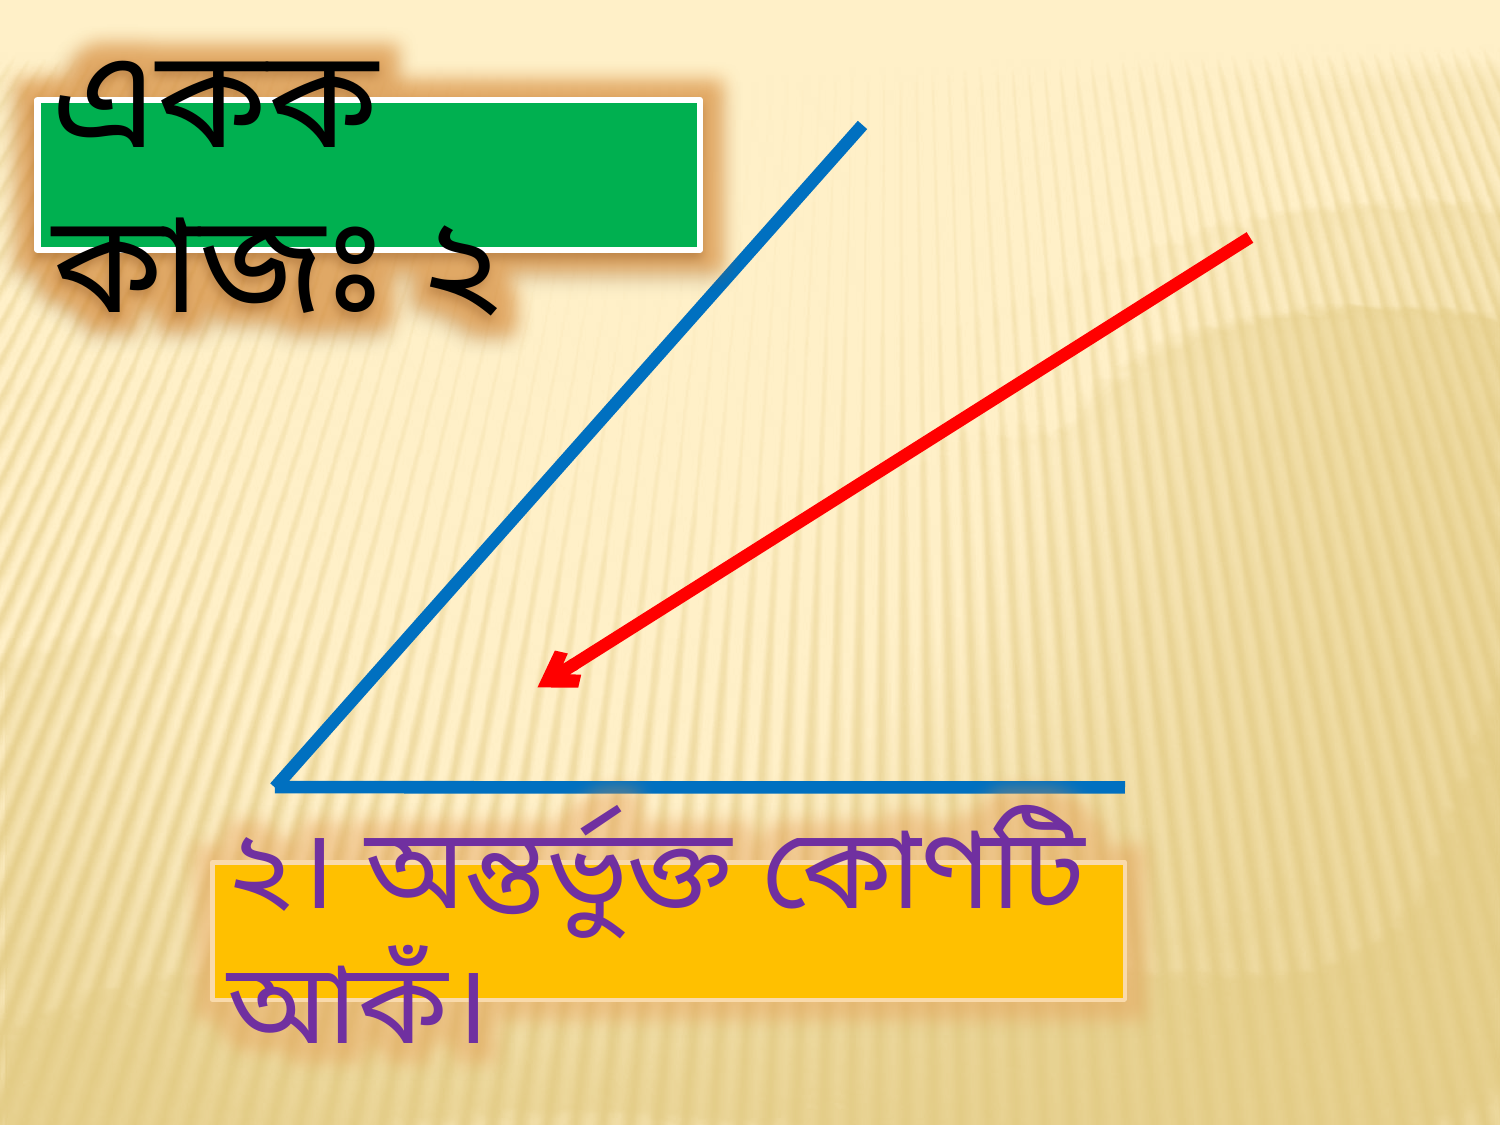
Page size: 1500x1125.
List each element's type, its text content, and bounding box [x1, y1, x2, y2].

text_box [537, 237, 1251, 688]
text_box ২। অন্তর্ভুক্ত কোণটি আকঁ। [210, 860, 1127, 1002]
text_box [237, 162, 901, 751]
text_box একক কাজঃ ২ [34, 97, 703, 253]
